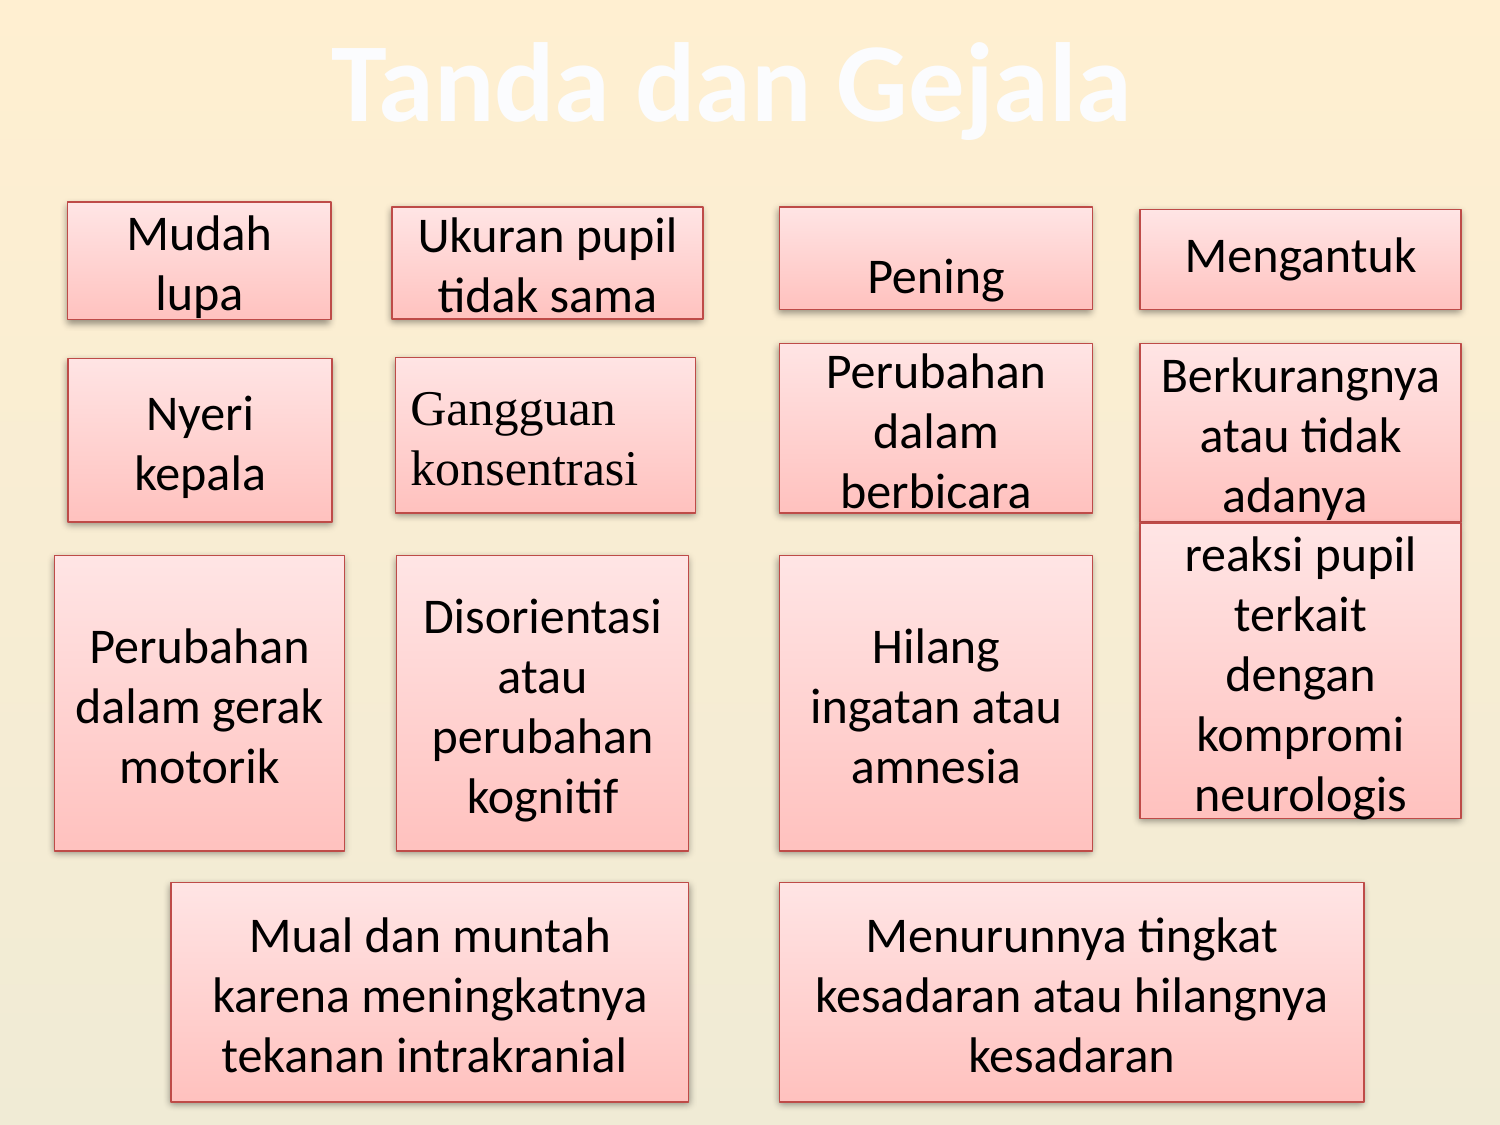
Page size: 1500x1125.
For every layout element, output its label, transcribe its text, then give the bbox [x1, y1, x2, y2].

text_box Mual dan muntah karena meningkatnya tekanan intrakranial [170, 882, 689, 1103]
text_box Berkurangnya atau tidak adanya [1139, 343, 1462, 522]
text_box Mengantuk [1139, 209, 1462, 310]
text_box reaksi pupil terkait dengan kompromi neurologis [1139, 522, 1462, 819]
text_box Gangguan konsentrasi [395, 357, 696, 514]
text_box Pening [779, 206, 1093, 310]
text_box Mudah lupa [67, 201, 332, 320]
text_box Perubahan dalam gerak motorik [54, 555, 345, 852]
text_box Hilang ingatan atau amnesia [779, 555, 1093, 852]
text_box Nyeri kepala [67, 358, 333, 523]
text_box Perubahan dalam berbicara [779, 343, 1093, 514]
text_box Ukuran pupil tidak sama [391, 206, 704, 320]
text_box Menurunnya tingkat kesadaran atau hilangnya kesadaran [779, 882, 1365, 1103]
text_box Tanda dan Gejala [206, 1, 1258, 152]
text_box Disorientasi atau perubahan kognitif [396, 555, 689, 852]
